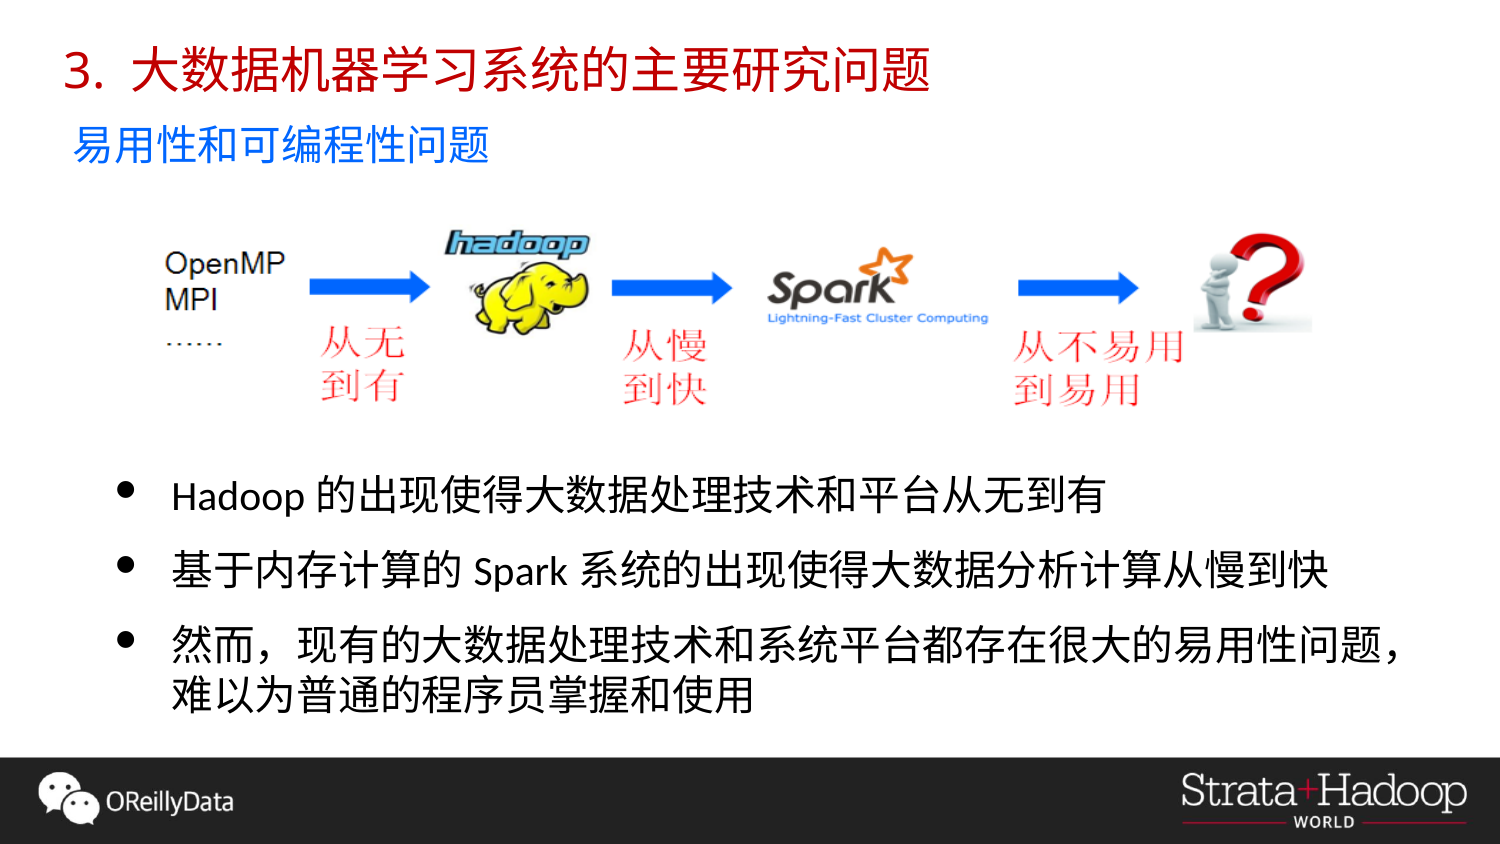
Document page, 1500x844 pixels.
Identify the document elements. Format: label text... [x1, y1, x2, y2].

list [78, 191, 1470, 794]
text_box 3. 大数据机器学习系统的主要研究问题 [49, 31, 1500, 107]
text_box 易用性和可编程性问题 [57, 111, 964, 177]
text_box Hadoop的出现使得大数据处理技术和平台从无到有 基于内存计算的Spark系统的出现使得大数据分析计算从慢到快 然而，现有的大数据处理技术和系统平台都存在很大的易用性问题，难以为普通的程序员掌握和使用 [85, 461, 1454, 727]
picture [0, 0, 1500, 844]
